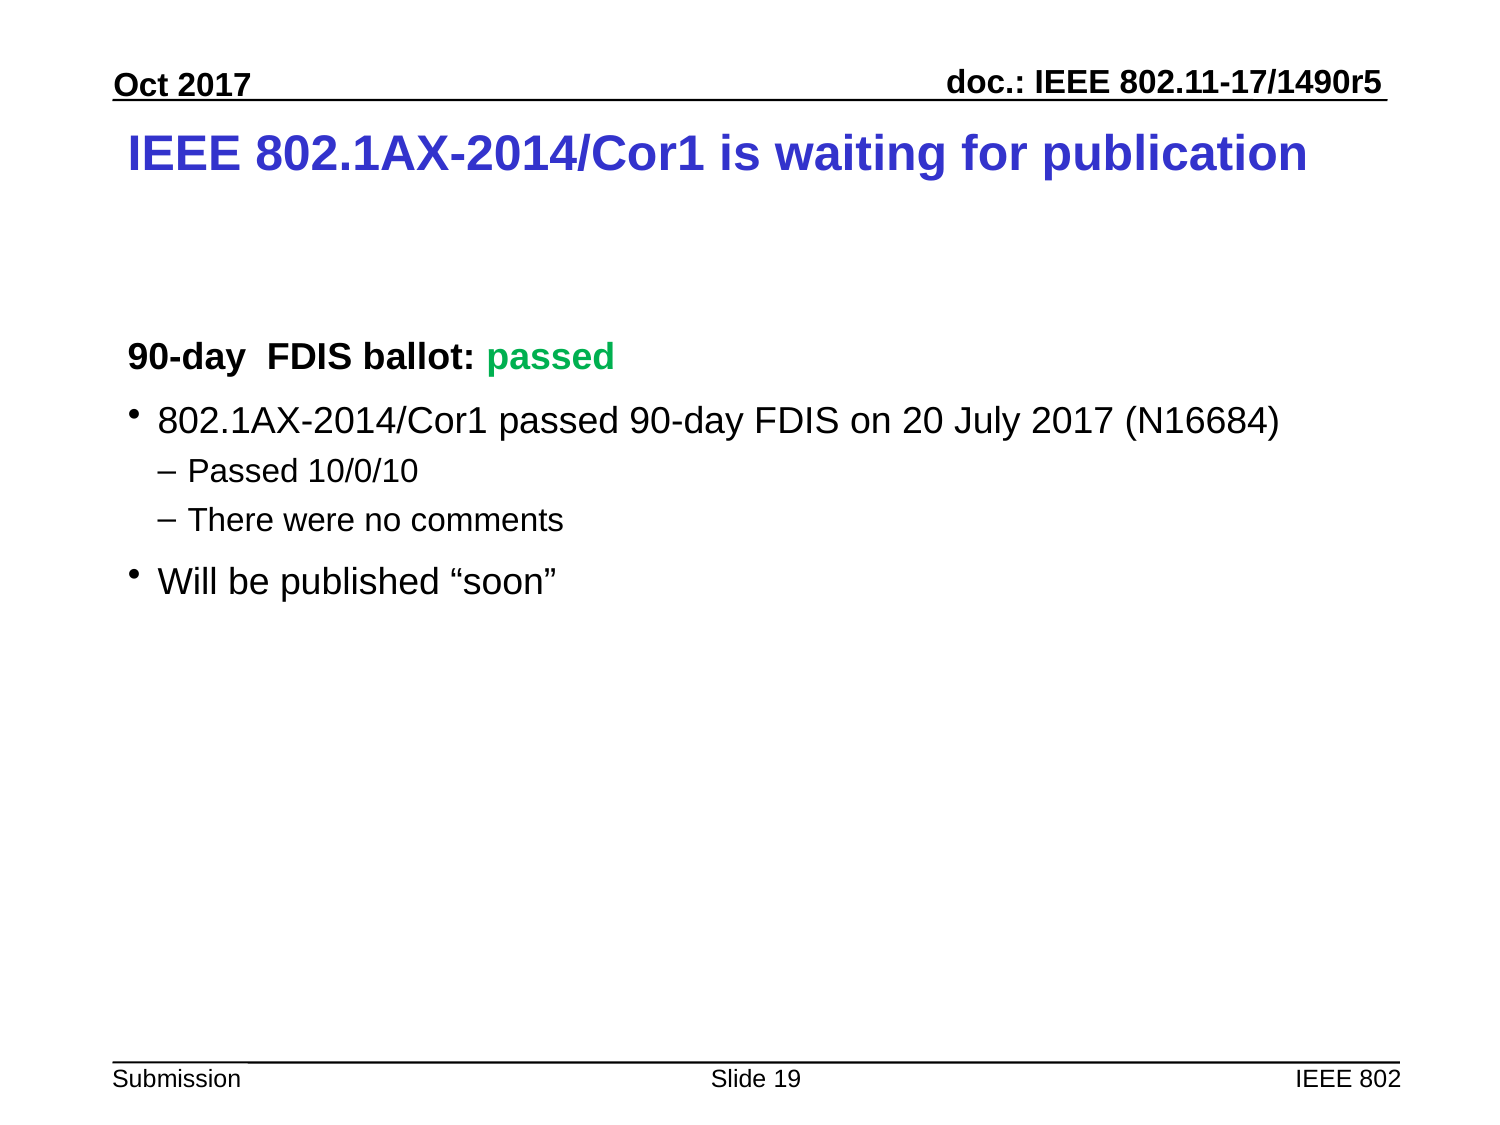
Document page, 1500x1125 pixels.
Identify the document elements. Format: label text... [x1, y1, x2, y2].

footer IEEE 802 [1294, 1061, 1402, 1093]
title IEEE 802.1AX-2014/Cor1 is waiting for publication [112, 112, 1388, 288]
slide_number Slide 19 [709, 1061, 803, 1093]
list 90-day FDIS ballot: passed 802.1AX-2014/Cor1 passed 90-day FDIS on 20 July 2017 (N16684) Passed 10/0/10 There were no comments Will be published “soon” [112, 324, 1388, 1000]
